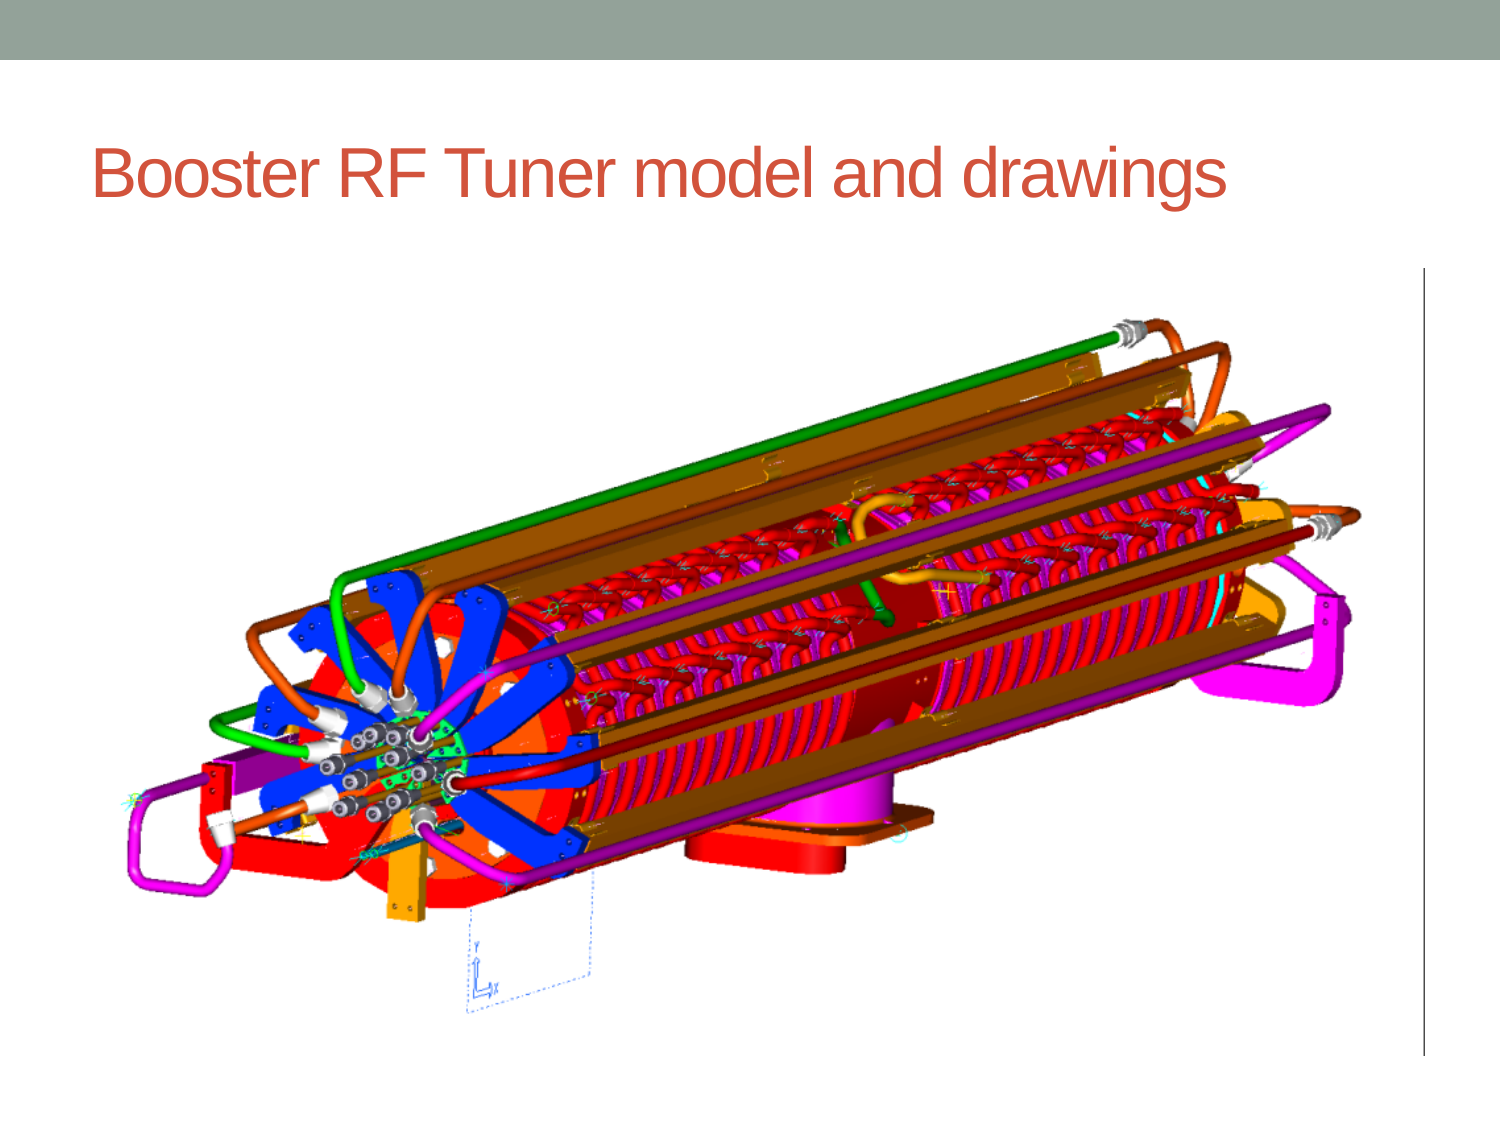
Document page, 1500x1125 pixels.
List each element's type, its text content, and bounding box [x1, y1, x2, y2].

title Booster RF Tuner model and drawings [75, 87, 1425, 250]
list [74, 268, 1426, 1057]
